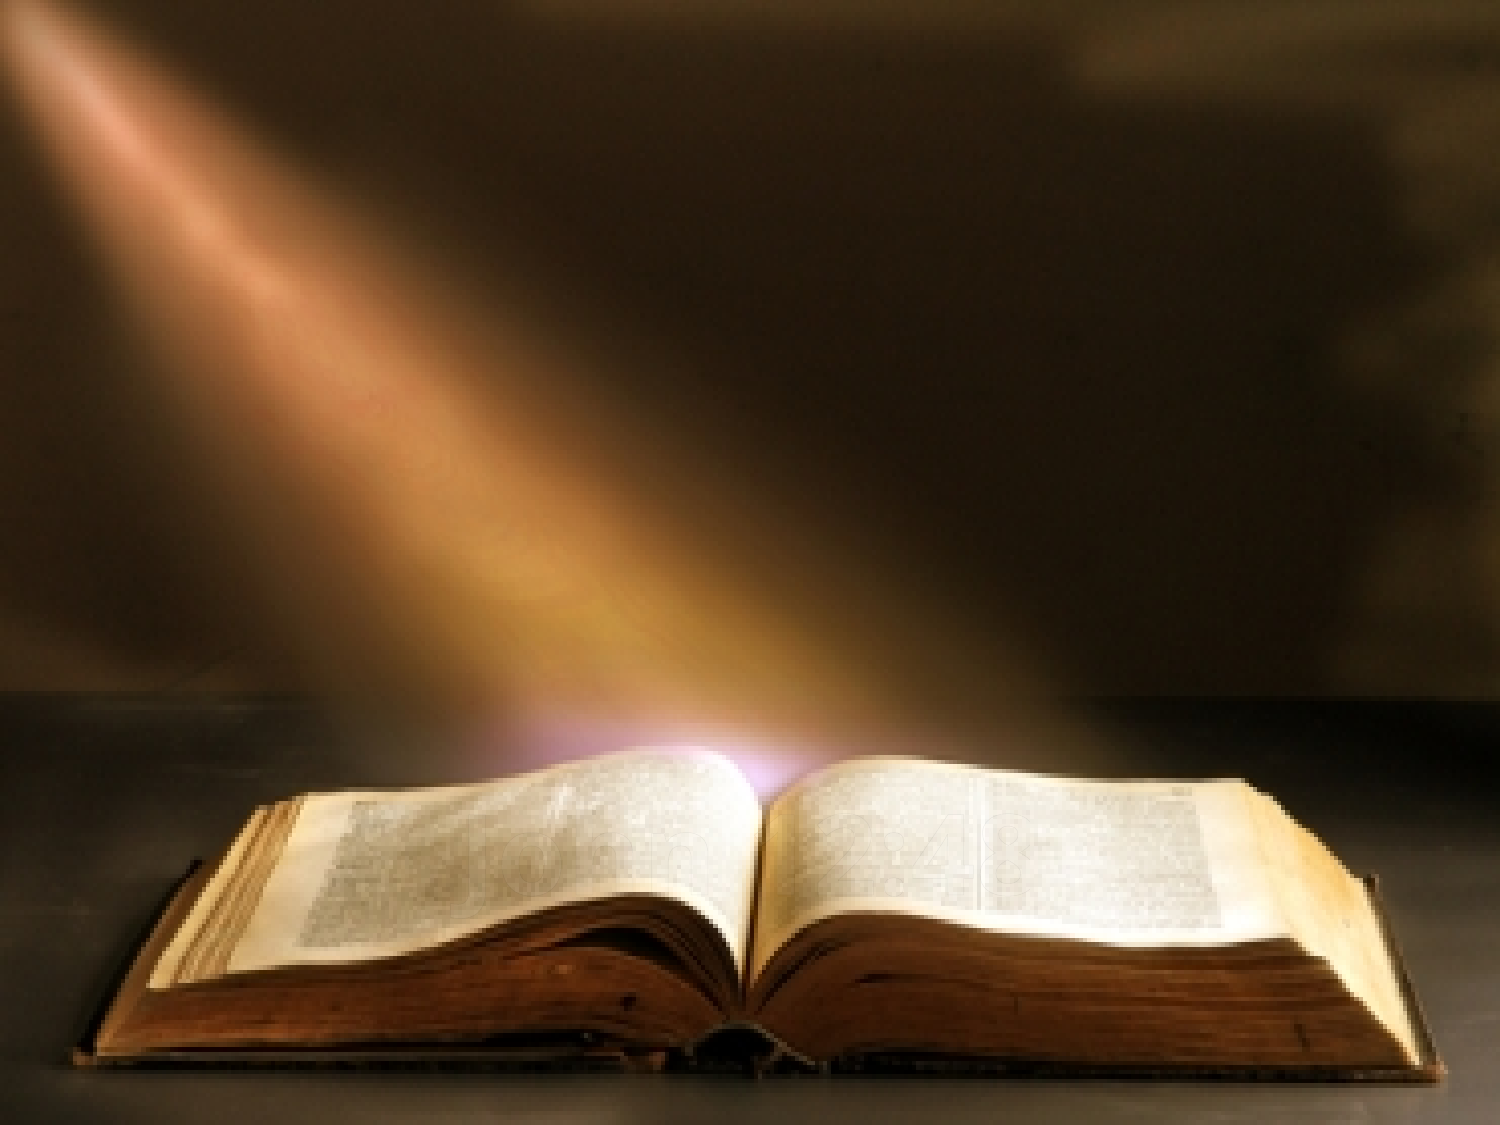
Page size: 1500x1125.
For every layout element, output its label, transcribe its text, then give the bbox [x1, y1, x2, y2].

text_box John 12:48 [443, 774, 1057, 925]
picture [0, 0, 1500, 1125]
